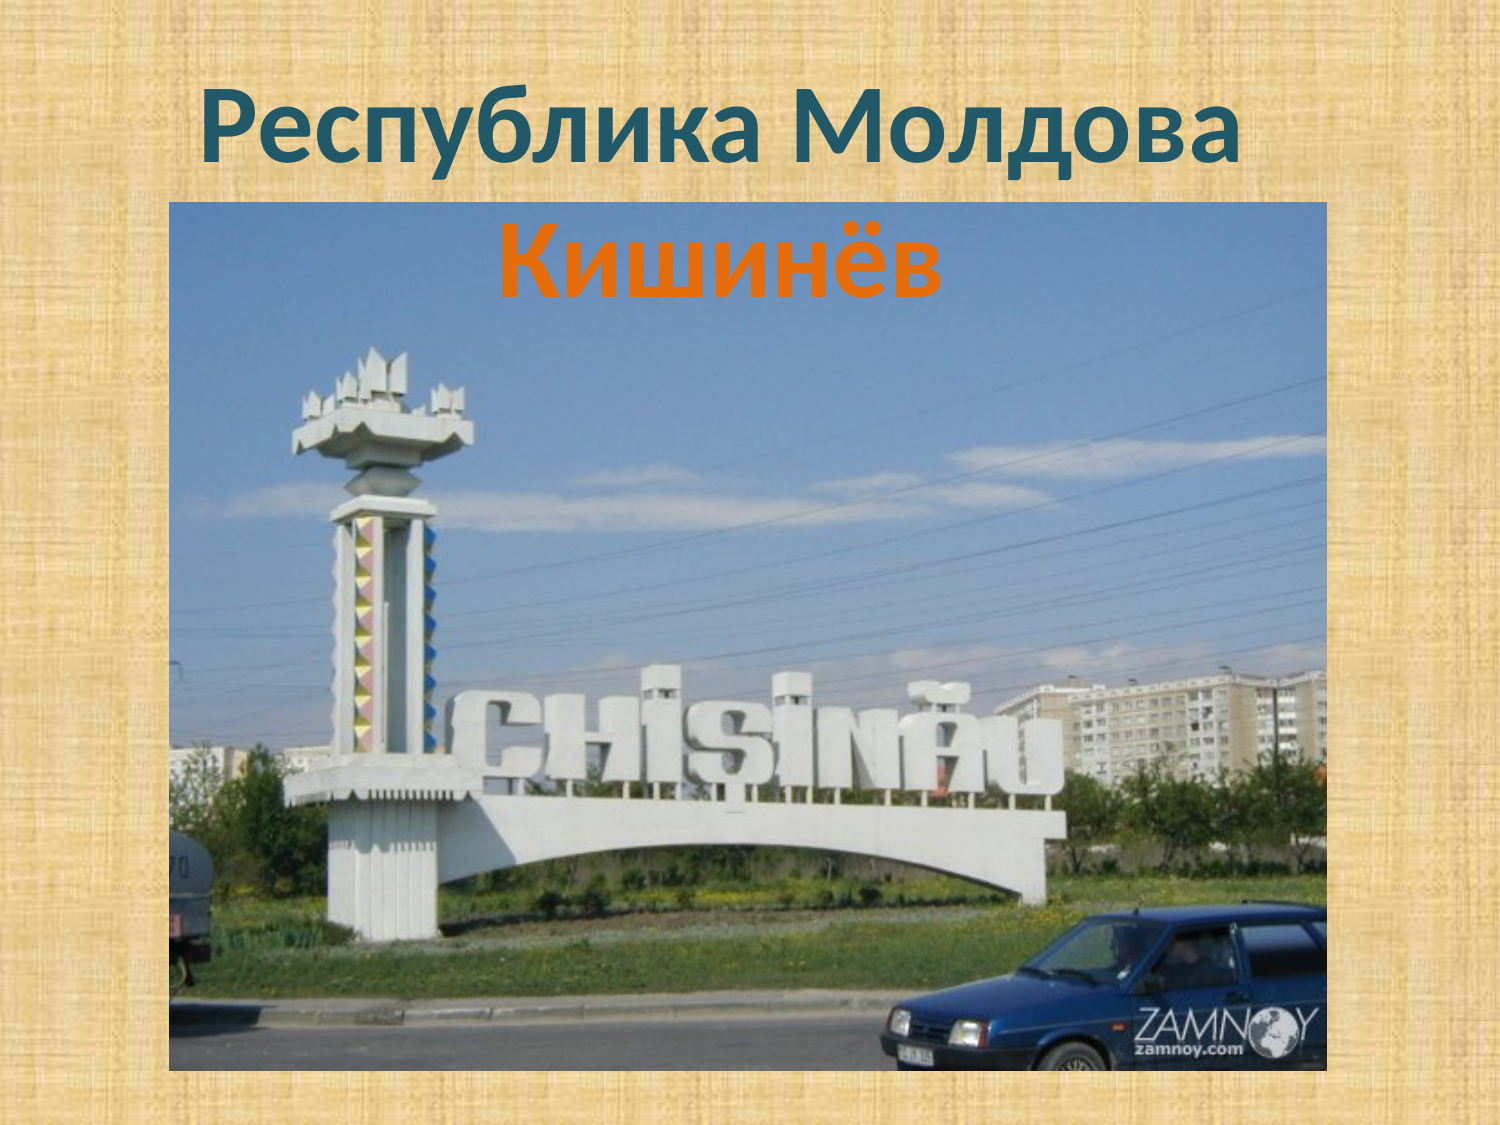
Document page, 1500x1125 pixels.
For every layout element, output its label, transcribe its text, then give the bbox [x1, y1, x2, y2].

picture [0, 0, 1500, 1125]
text_box Республика Молдова Кишинёв [183, 42, 1260, 200]
